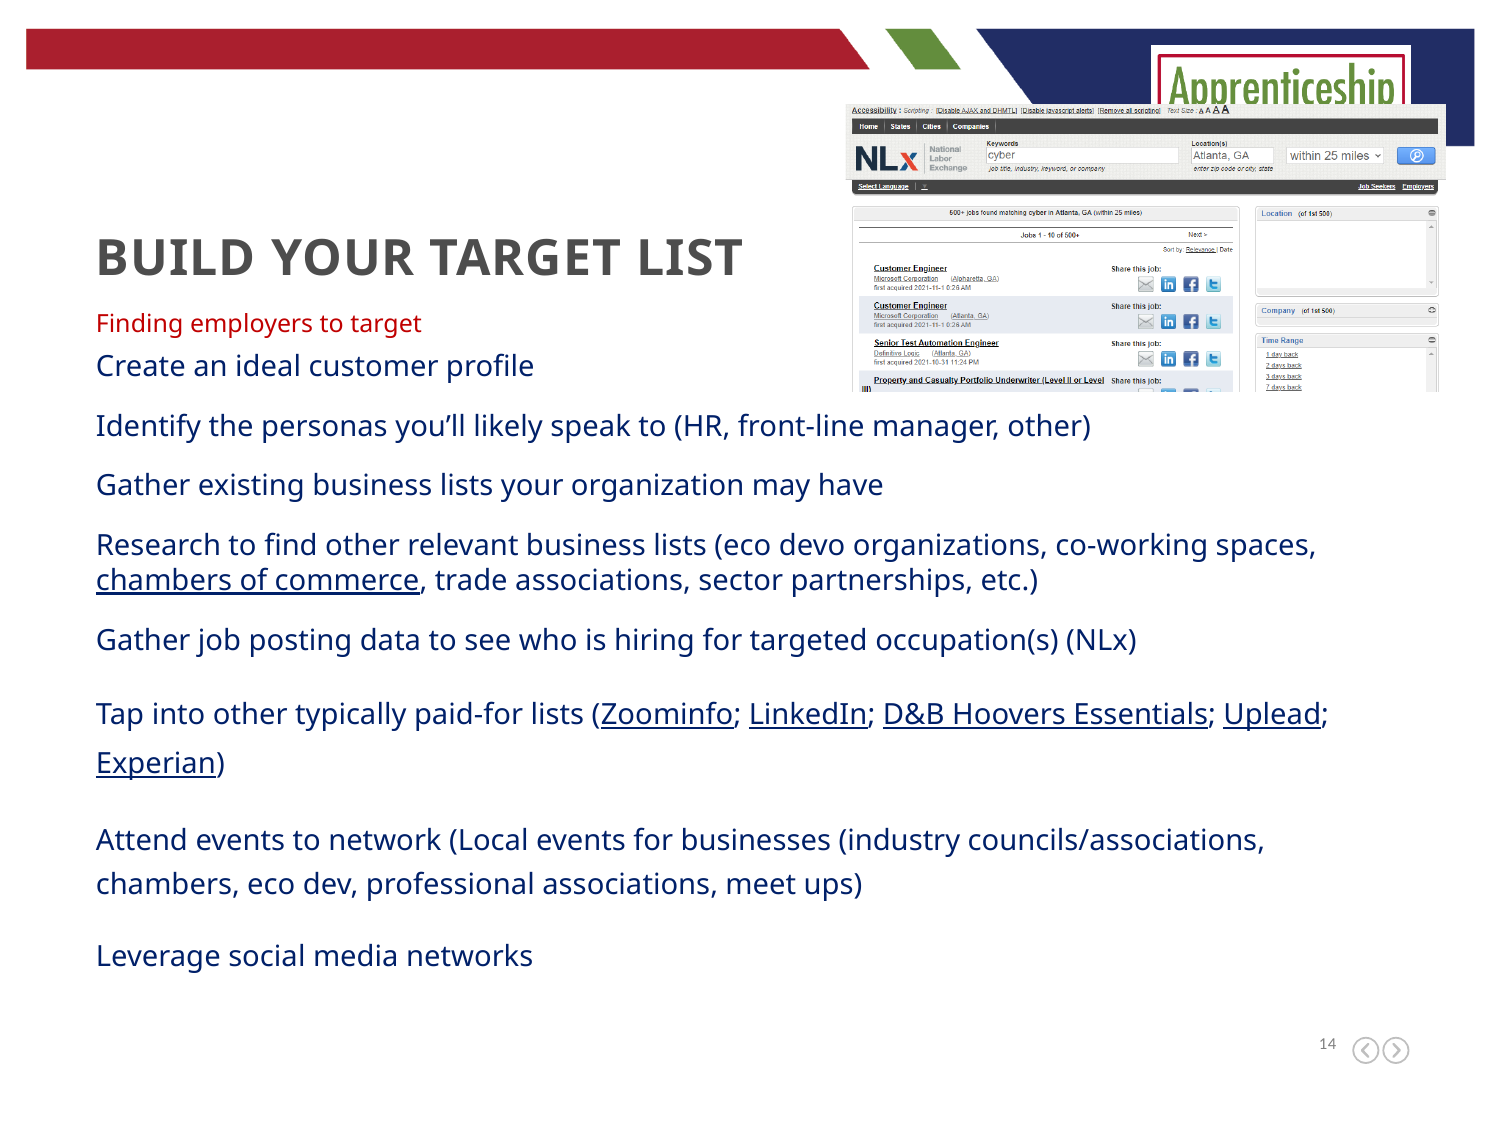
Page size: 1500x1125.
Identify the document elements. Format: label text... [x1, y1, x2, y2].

picture [0, 2, 1500, 392]
list Finding employers to target [95, 312, 845, 343]
list Build Your Target List [95, 225, 845, 310]
list Create an ideal customer profile Identify the personas you’ll likely speak to (HR, front-line manager, other) Gather existing business lists your organization may have Research to find other relevant business lists (eco devo organizations, co-working spaces, chambers of commerce, trade associations, sector partnerships, etc.) Gather job posting data to see who is hiring for targeted occupation(s) (NLx) Tap into other typically paid-for lists (Zoominfo; LinkedIn; D&B Hoovers Essentials; Uplead; Experian) Attend events to network (Local events for businesses (industry councils/associations, chambers, eco dev, professional associations, meet ups) Leverage social media networks [95, 345, 1392, 1084]
